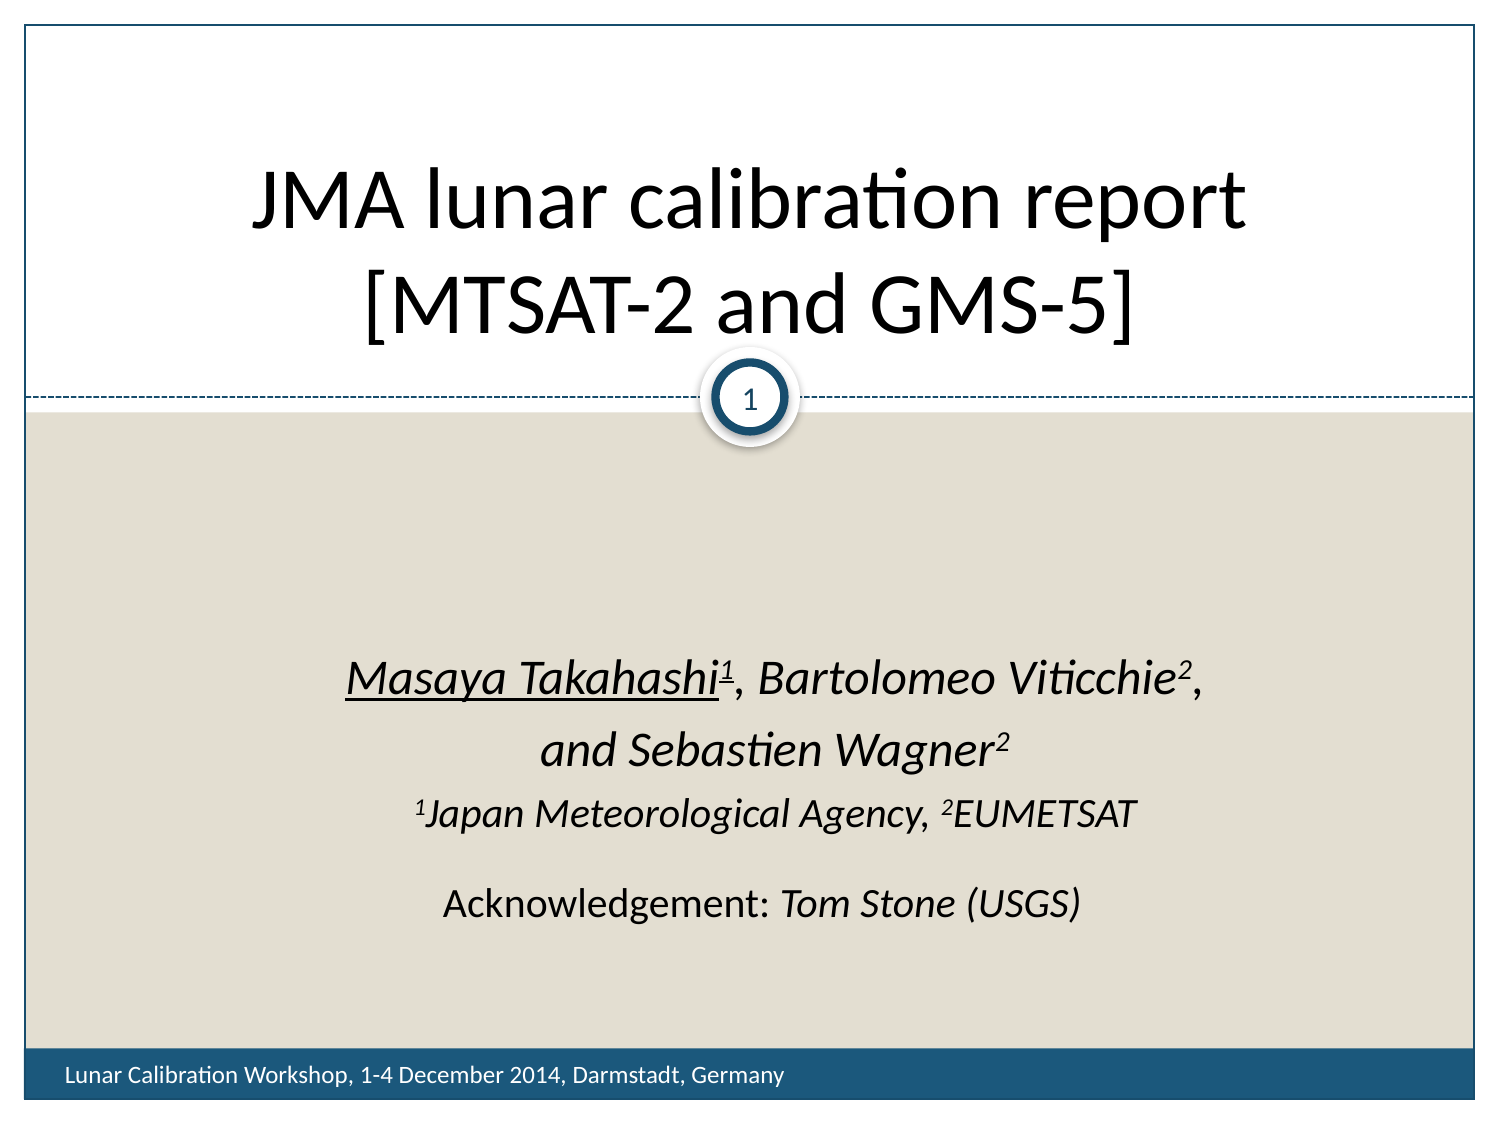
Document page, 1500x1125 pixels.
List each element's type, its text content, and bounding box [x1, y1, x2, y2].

text_box Masaya Takahashi1, Bartolomeo Viticchie2, and Sebastien Wagner2 1Japan Meteorological Agency, 2EUMETSAT [300, 624, 1250, 889]
title JMA lunar calibration report [MTSAT-2 and GMS-5] [112, 117, 1388, 359]
slide_number 1 [712, 360, 788, 434]
text_box Acknowledgement: Tom Stone (USGS) [287, 858, 1238, 934]
footer Lunar Calibration Workshop, 1-4 December 2014, Darmstadt, Germany [50, 1051, 925, 1112]
